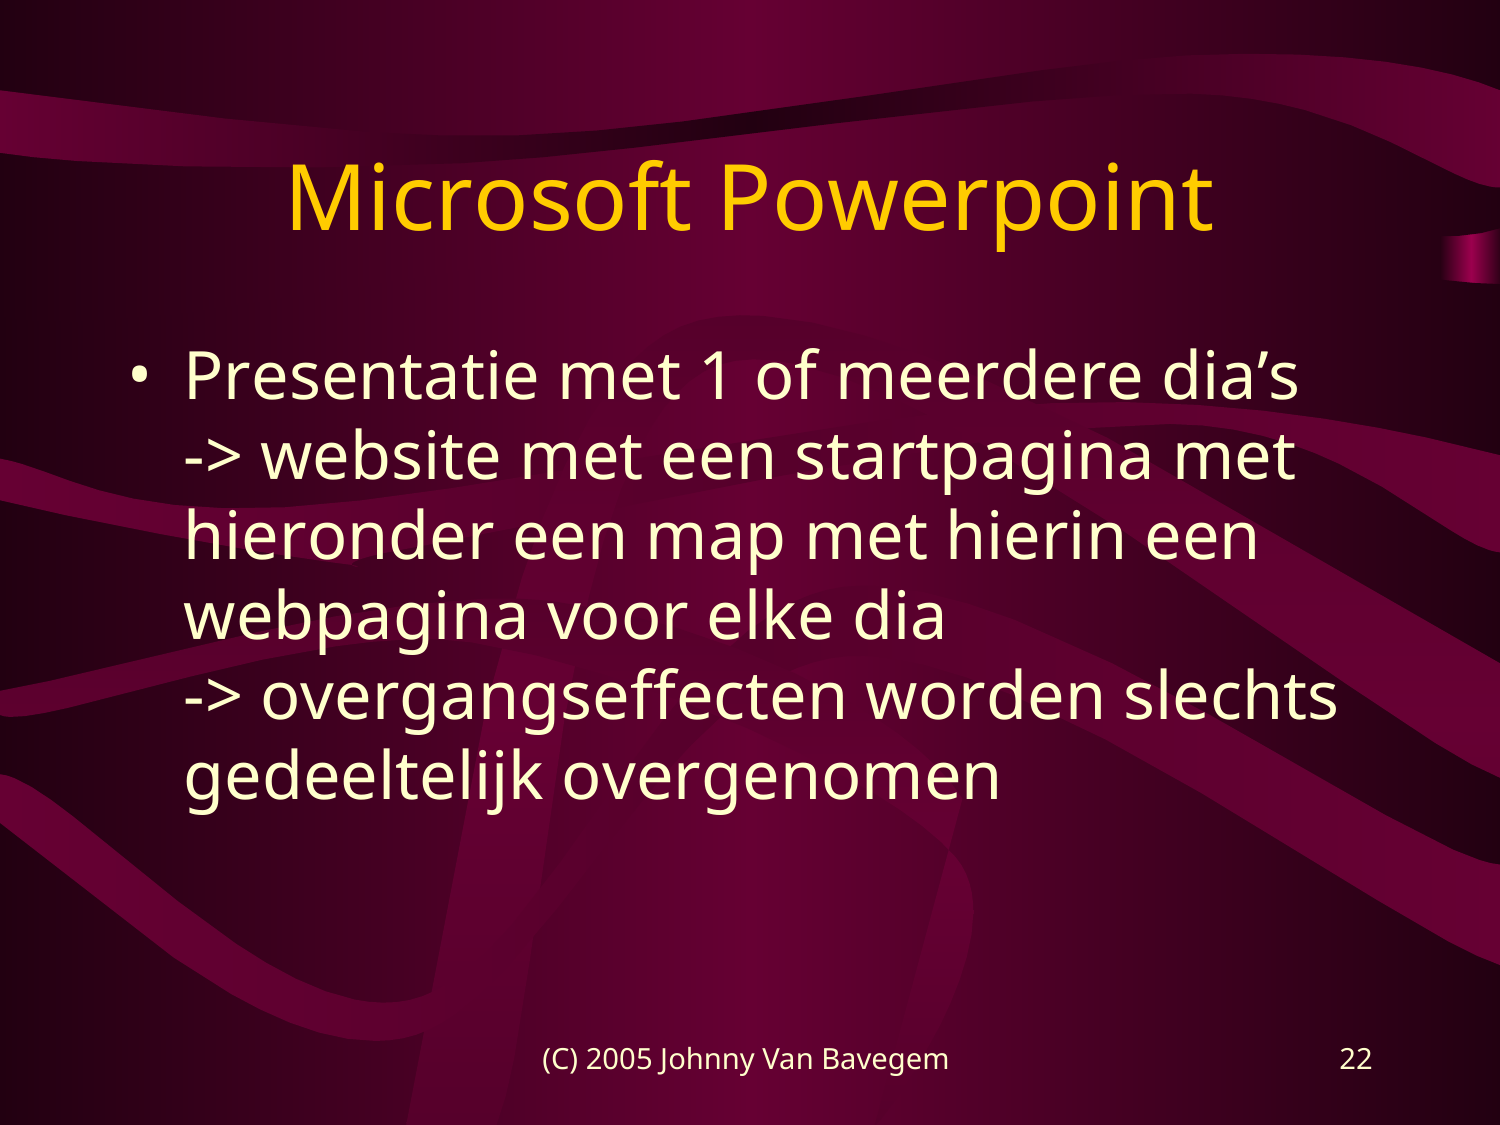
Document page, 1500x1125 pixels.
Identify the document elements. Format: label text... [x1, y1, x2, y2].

footer (C) 2005 Johnny Van Bavegem [450, 1025, 1050, 1088]
title Microsoft Powerpoint [112, 99, 1388, 288]
list Presentatie met 1 of meerdere dia’s -> website met een startpagina met hieronder een map met hierin een webpagina voor elke dia -> overgangseffecten worden slechts gedeeltelijk overgenomen [112, 324, 1388, 1000]
slide_number 22 [1074, 1025, 1388, 1088]
